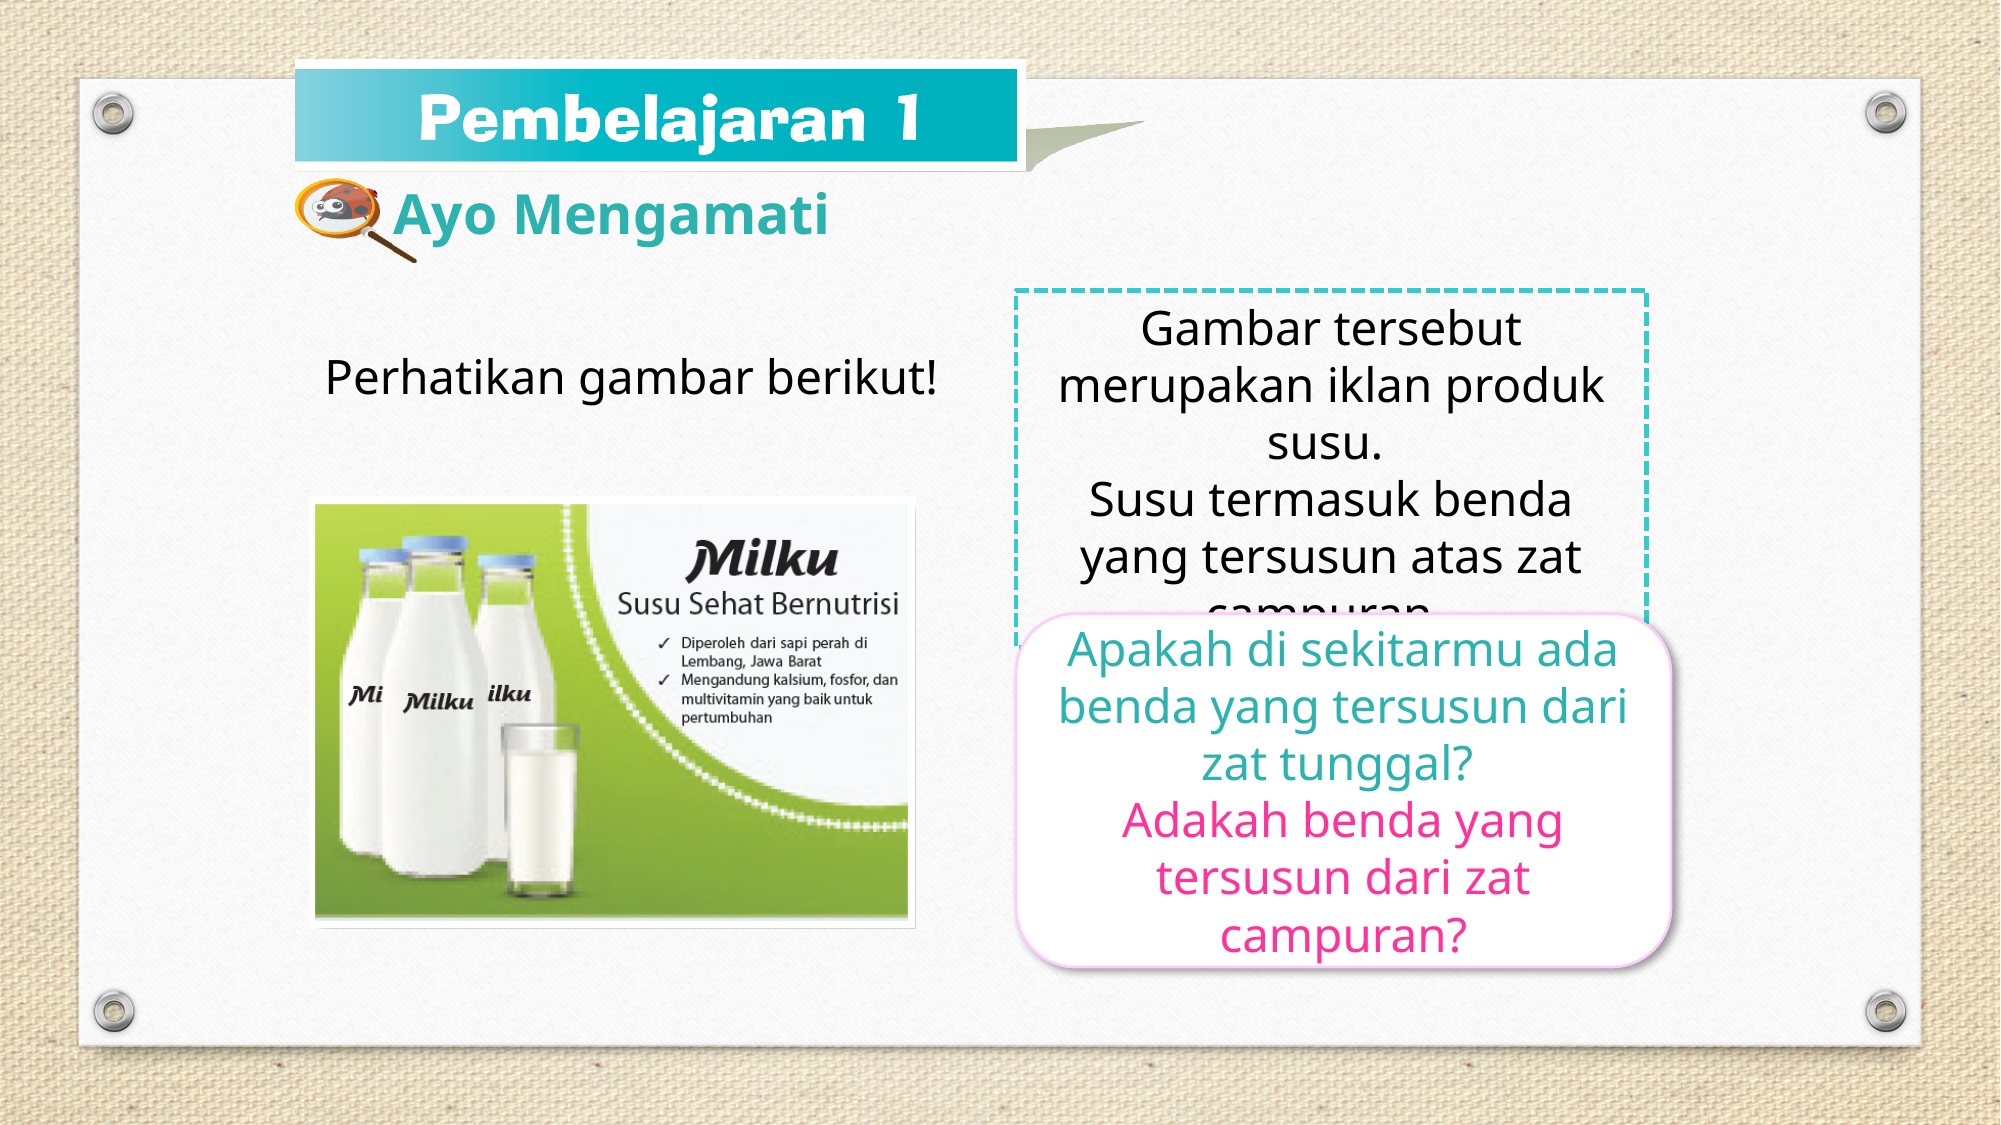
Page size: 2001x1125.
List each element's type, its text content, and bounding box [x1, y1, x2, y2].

text_box Apakah di sekitarmu ada benda yang tersusun dari zat tunggal? Adakah benda yang tersusun dari zat campuran? [1014, 612, 1673, 969]
text_box Gambar tersebut merupakan iklan produk susu. Susu termasuk benda yang tersusun atas zat campuran. [1015, 290, 1647, 648]
picture [0, 0, 2001, 1125]
text_box Perhatikan gambar berikut! [309, 339, 984, 411]
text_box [294, 171, 851, 263]
